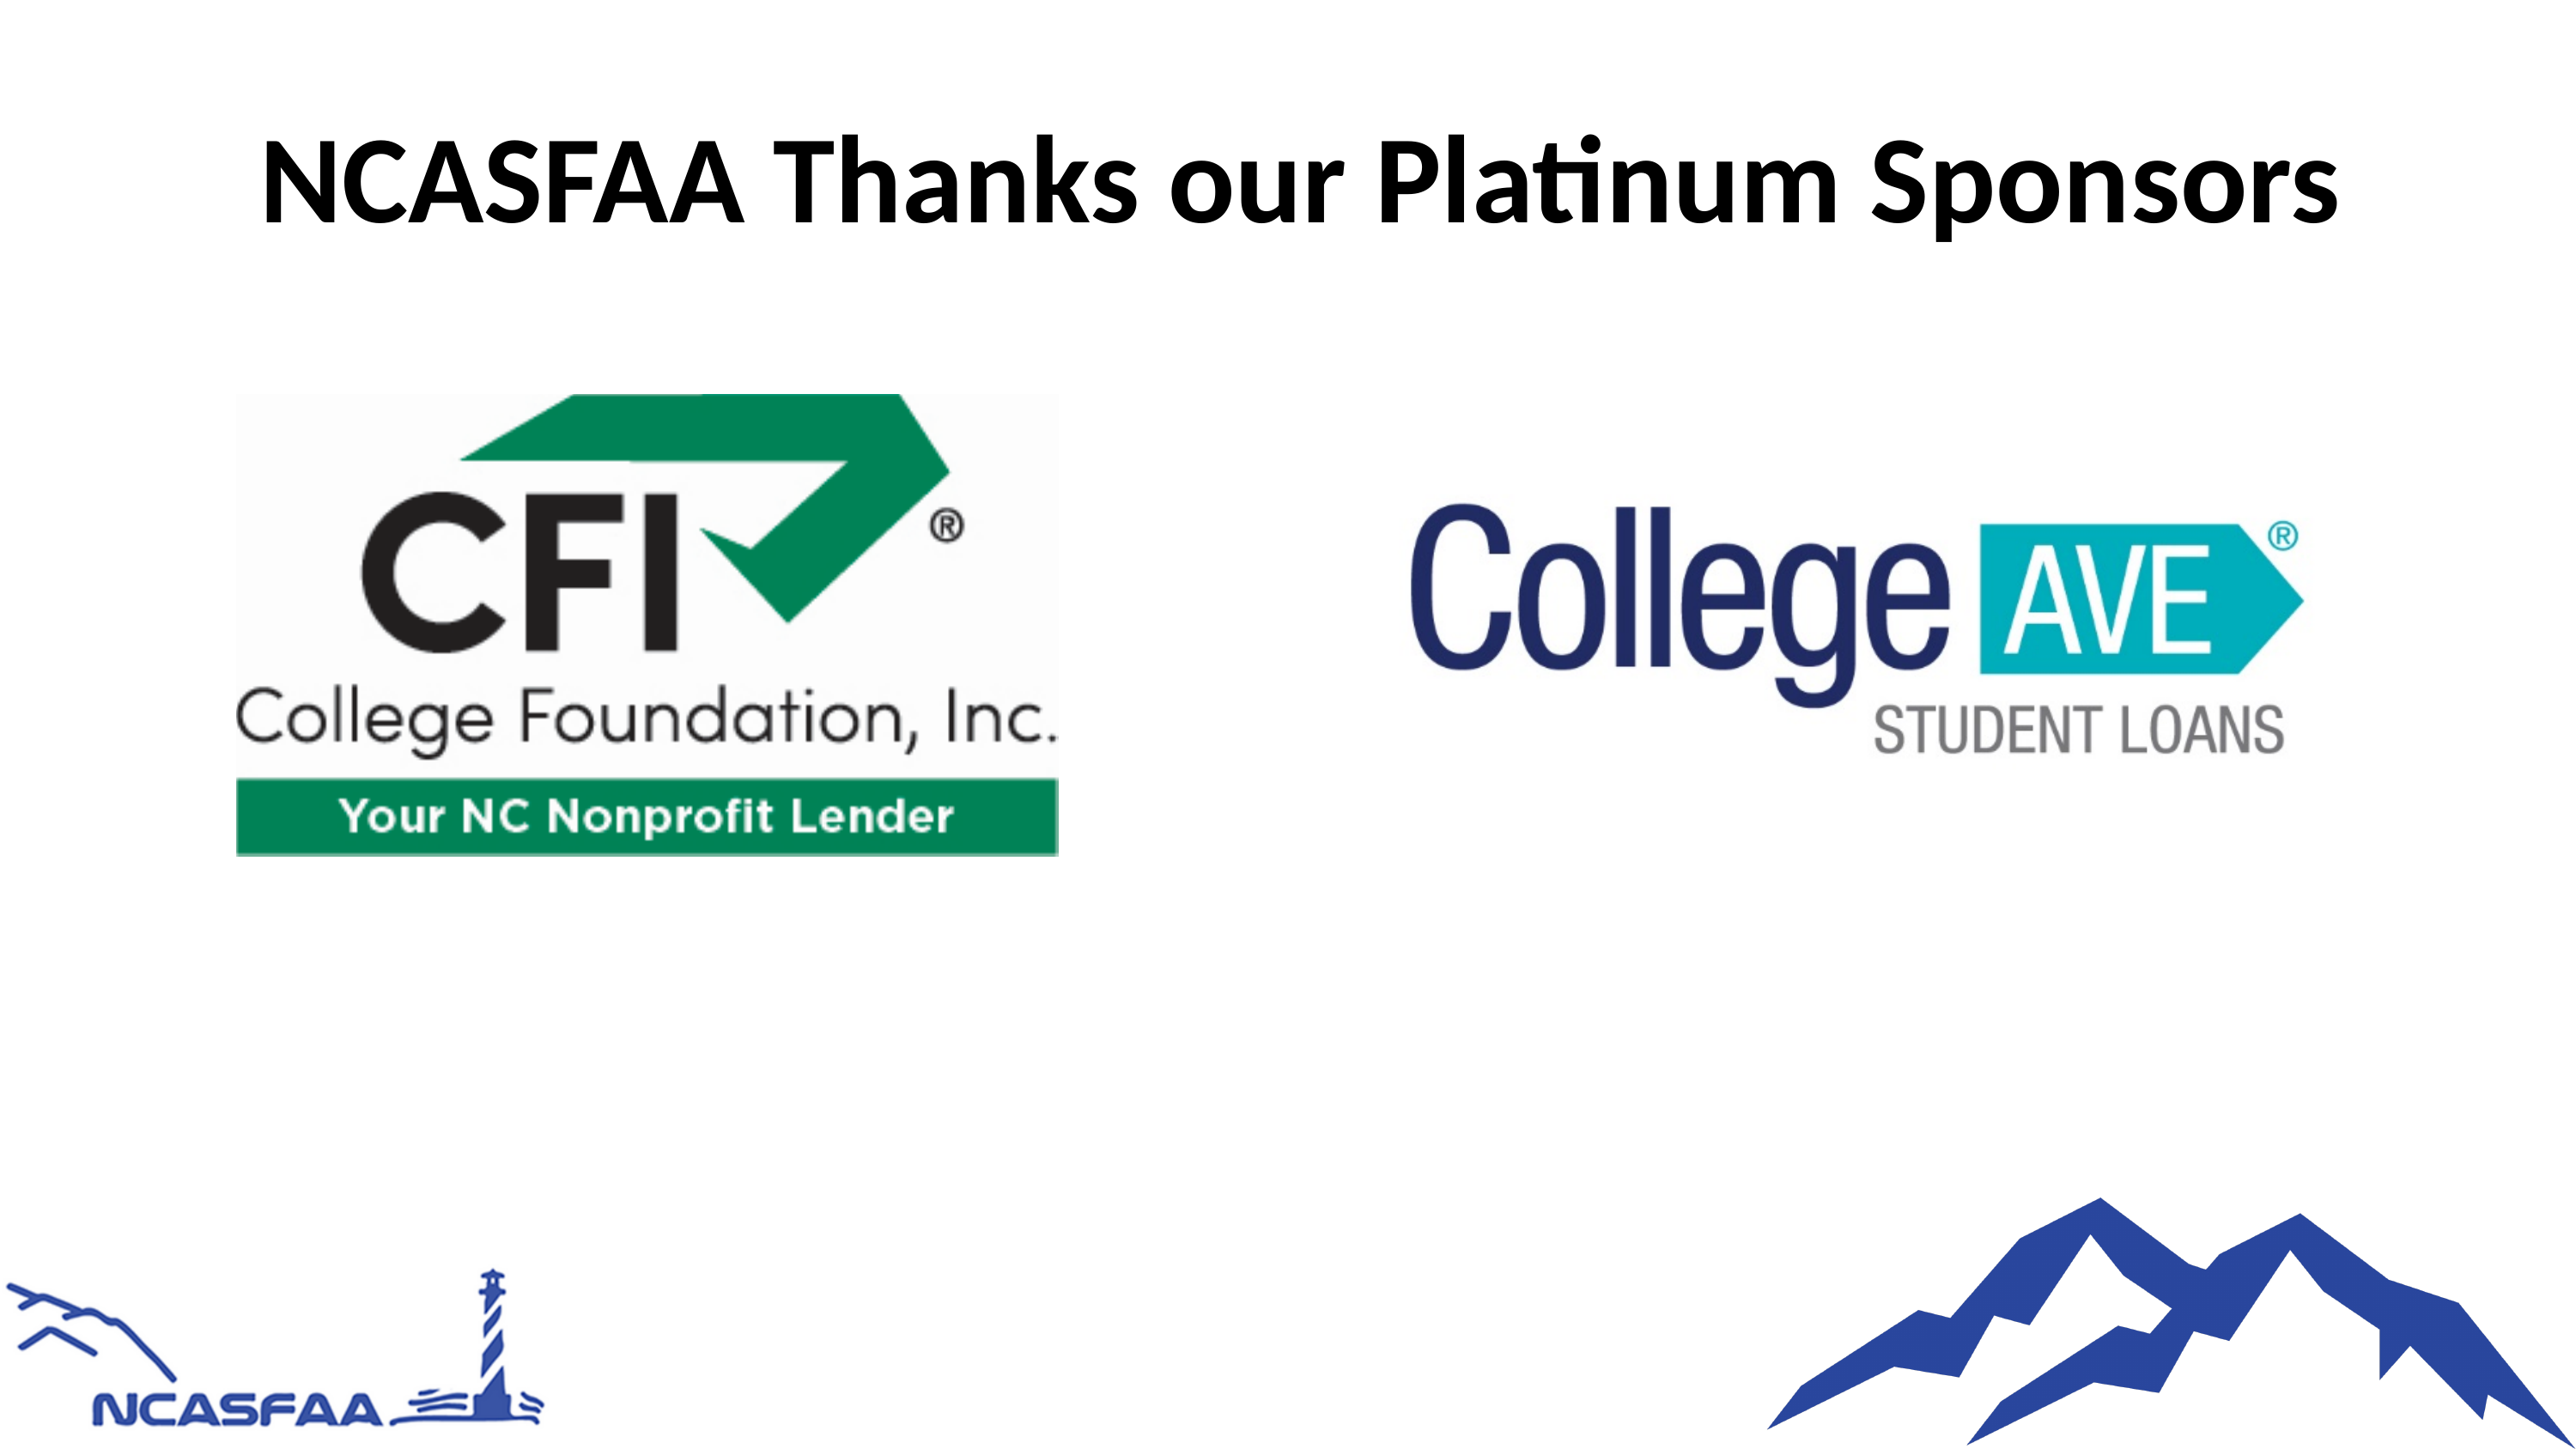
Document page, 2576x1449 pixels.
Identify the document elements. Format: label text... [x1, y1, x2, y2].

picture [235, 394, 1059, 857]
picture [1309, 404, 2407, 857]
text_box [1766, 1197, 2576, 1449]
text_box [0, 1251, 557, 1449]
text_box NCASFAA Thanks our Platinum Sponsors [246, 91, 2437, 254]
